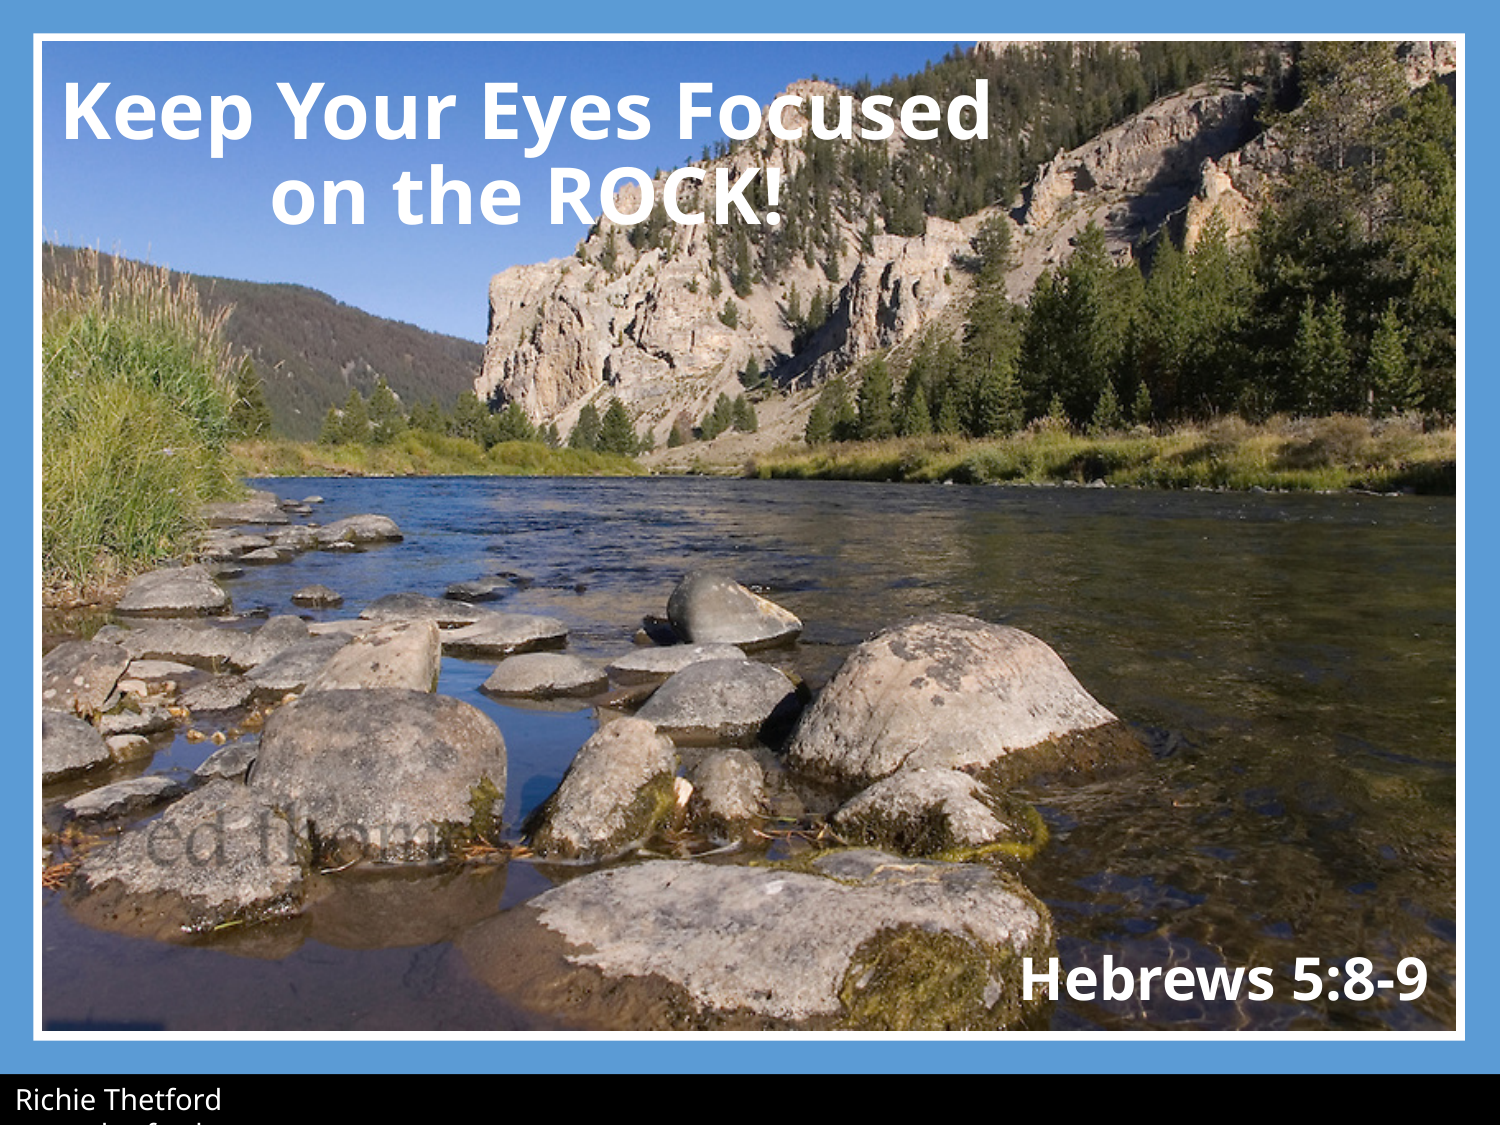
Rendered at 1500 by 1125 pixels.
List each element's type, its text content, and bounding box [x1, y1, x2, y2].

picture [42, 41, 1456, 1032]
title Keep Your Eyes Focused on the ROCK! [32, 12, 1023, 250]
